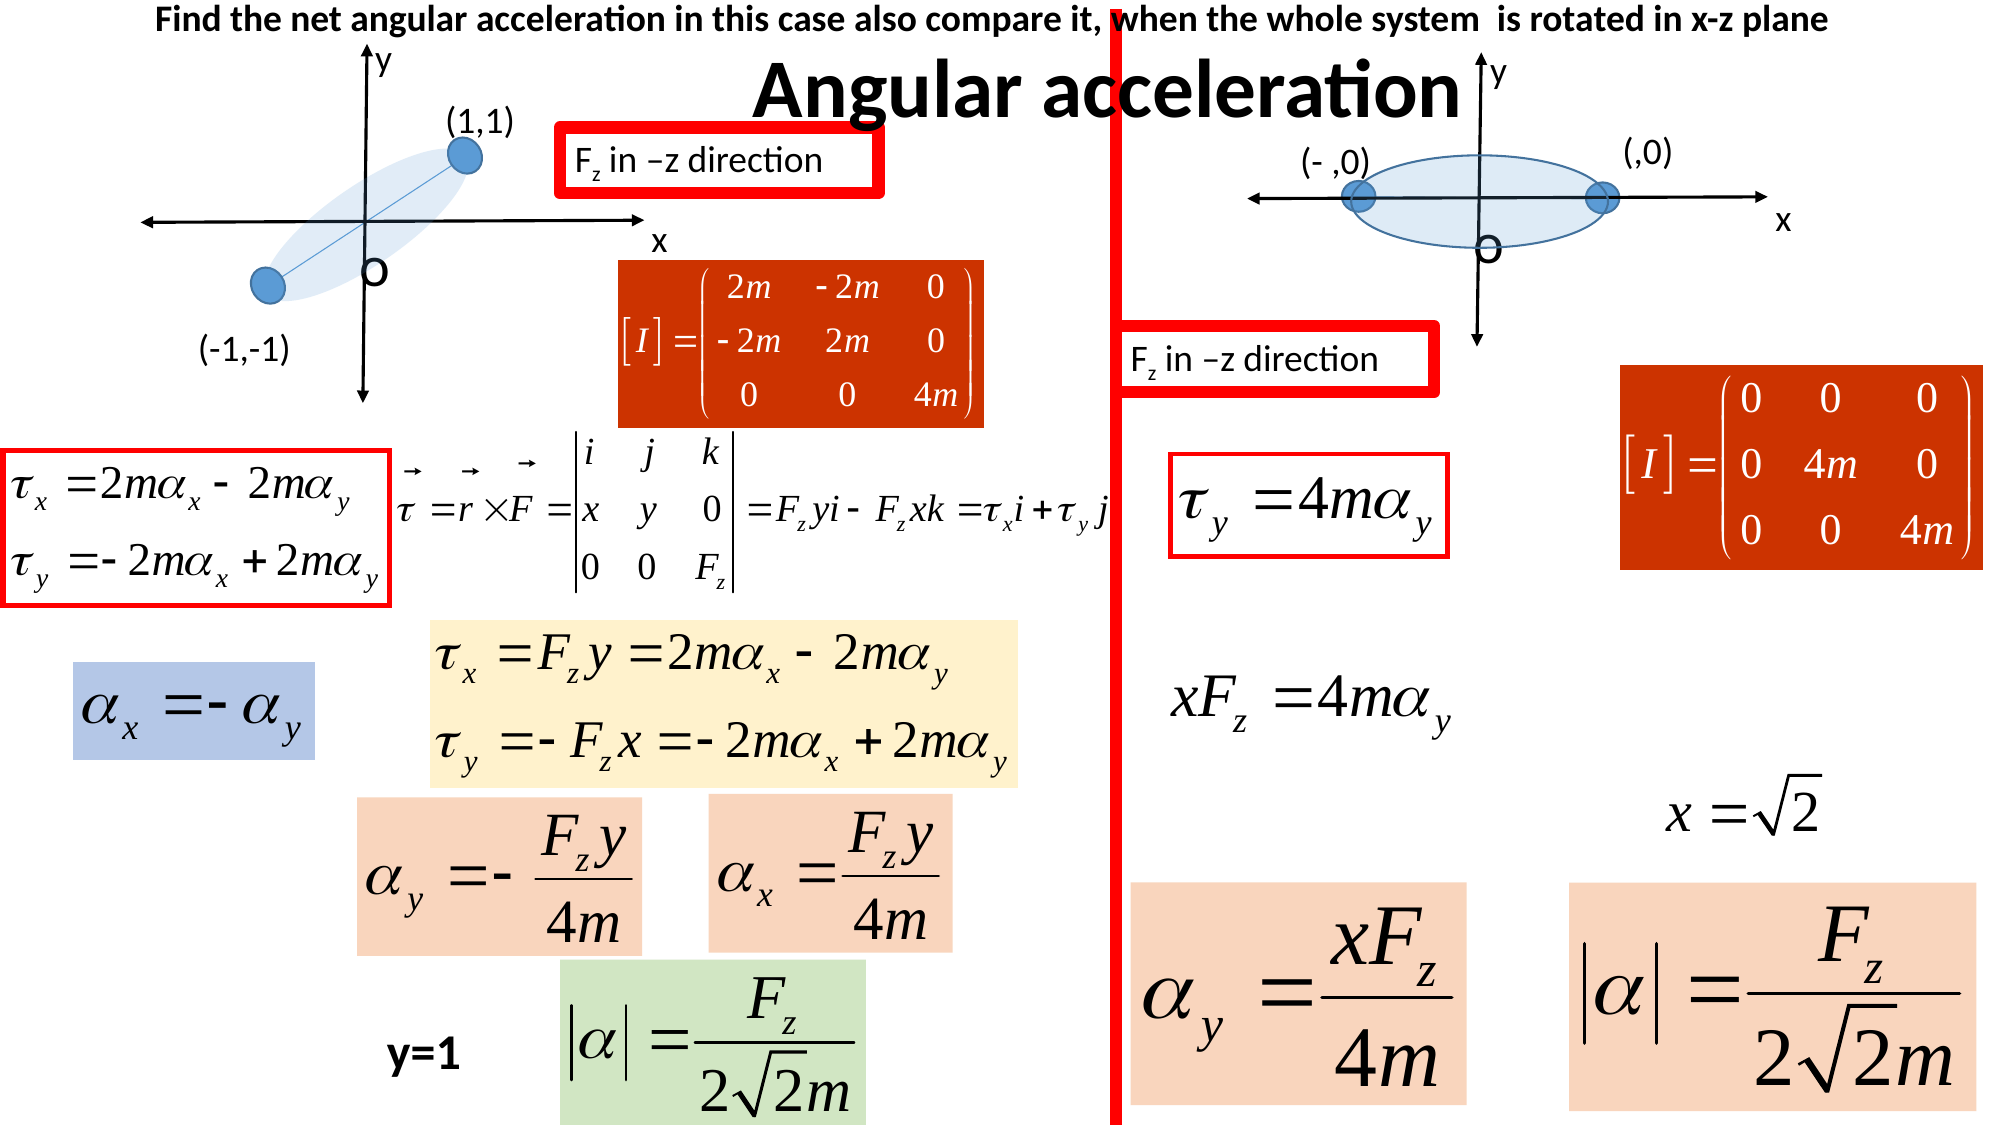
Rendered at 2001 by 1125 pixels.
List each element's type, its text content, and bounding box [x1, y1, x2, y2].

text_box Angular acceleration [1116, 47, 1247, 142]
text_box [1654, 763, 1835, 846]
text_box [1619, 365, 1983, 571]
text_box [1159, 654, 1464, 753]
text_box y=1 [372, 1011, 476, 1087]
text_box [357, 797, 643, 956]
text_box Find the net angular acceleration in this case also compare it, when the whole system is rotated in x-z plane [140, 0, 2000, 47]
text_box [1569, 882, 1977, 1112]
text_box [559, 959, 866, 1125]
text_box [6, 453, 387, 603]
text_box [430, 619, 1018, 788]
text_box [708, 793, 953, 953]
text_box Angular acceleration [738, 47, 1115, 142]
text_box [1247, 38, 1793, 347]
text_box Fz in –z direction [669, 127, 879, 194]
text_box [392, 422, 1116, 602]
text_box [1130, 882, 1467, 1106]
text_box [140, 26, 669, 403]
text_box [1172, 456, 1446, 555]
text_box Fz in –z direction [1116, 326, 1435, 393]
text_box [617, 259, 984, 422]
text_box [1351, 65, 1608, 248]
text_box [73, 661, 316, 760]
